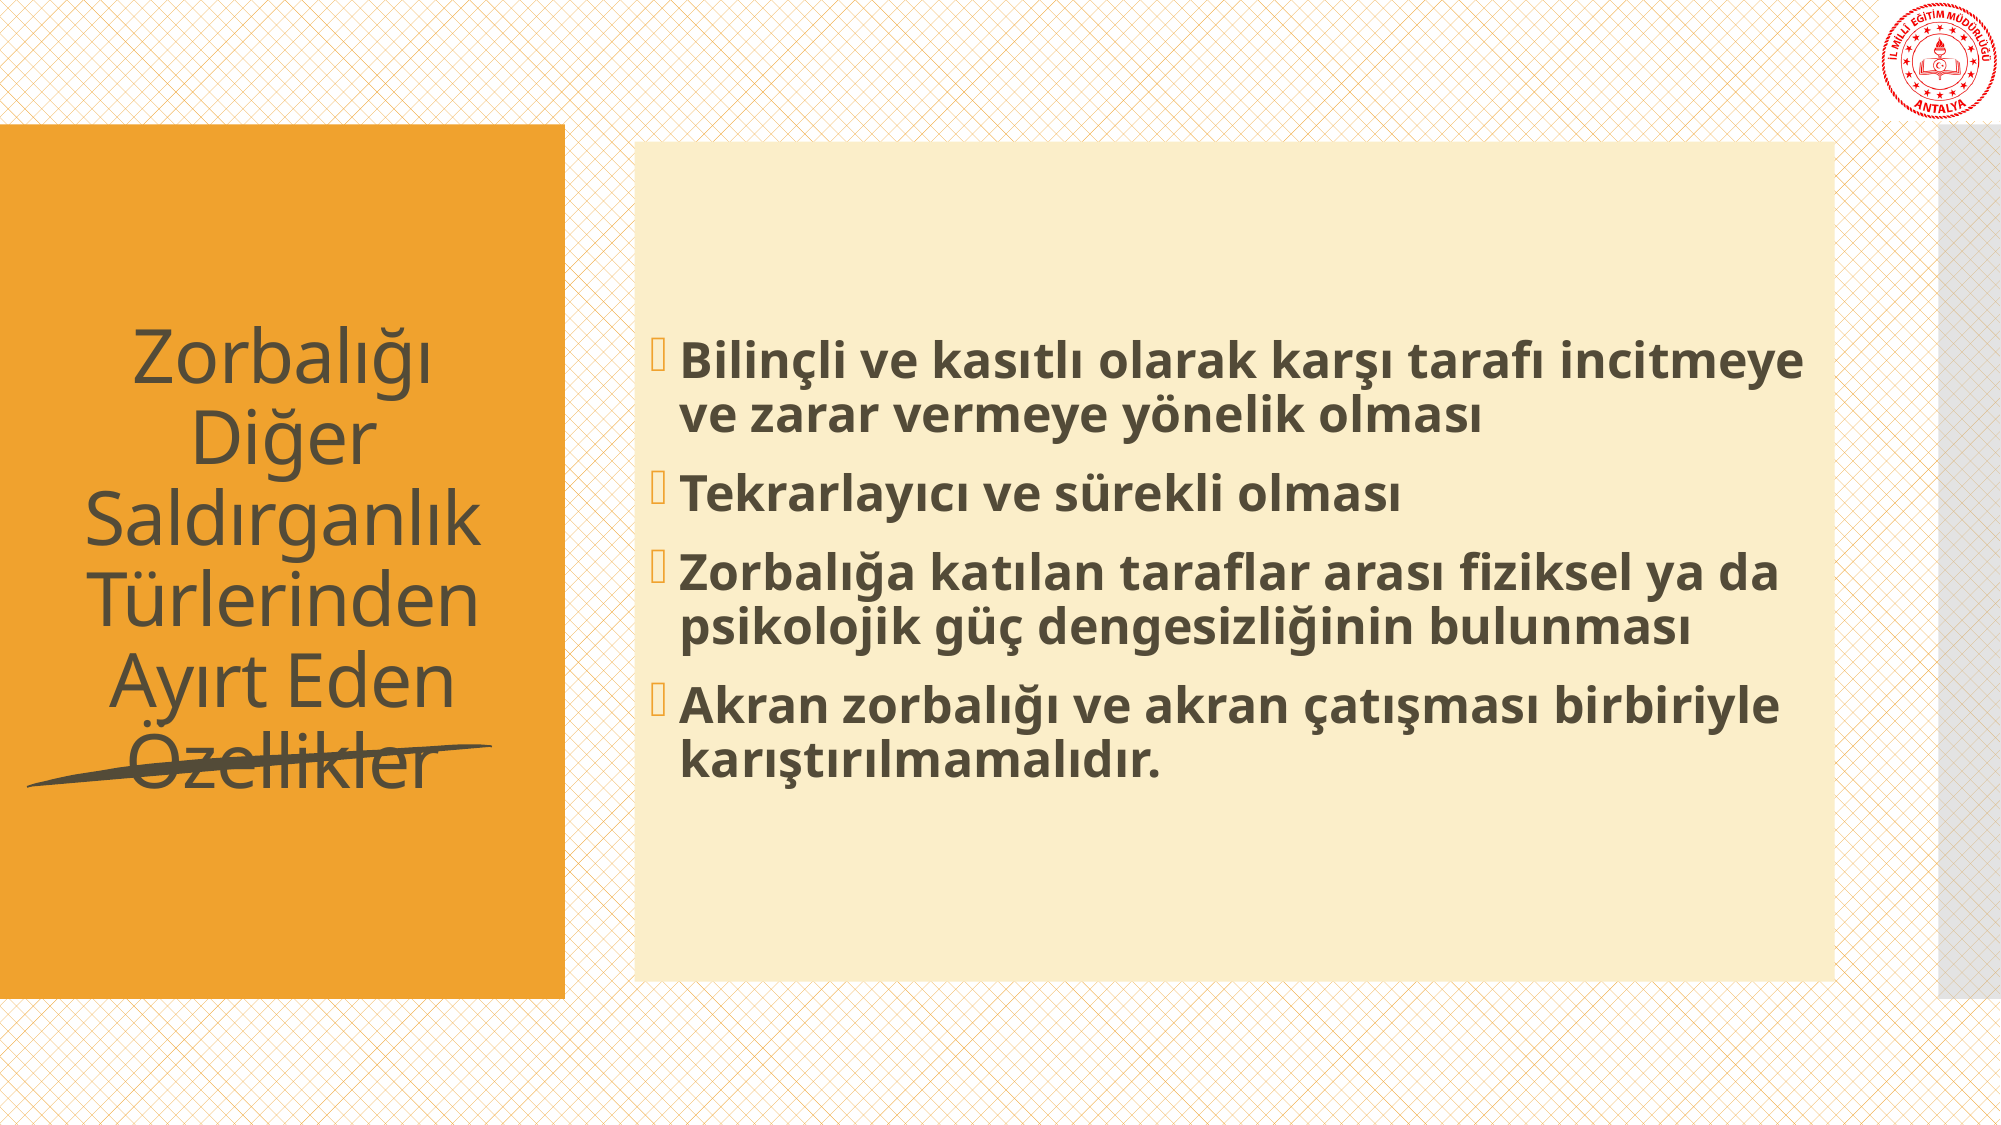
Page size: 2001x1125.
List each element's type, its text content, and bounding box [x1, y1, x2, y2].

picture [1879, 0, 2000, 121]
title Zorbalığı Diğer Saldırganlık Türlerinden Ayırt Eden Özellikler [41, 184, 525, 940]
list Bilinçli ve kasıtlı olarak karşı tarafı incitmeye ve zarar vermeye yönelik olması Tekrarlayıcı ve sürekli olması Zorbalığa katılan taraflar arası fiziksel ya da psikolojik güç dengesizliğinin bulunması Akran zorbalığı ve akran çatışması birbiriyle karıştırılmamalıdır. [634, 141, 1835, 982]
text_box [26, 744, 493, 788]
